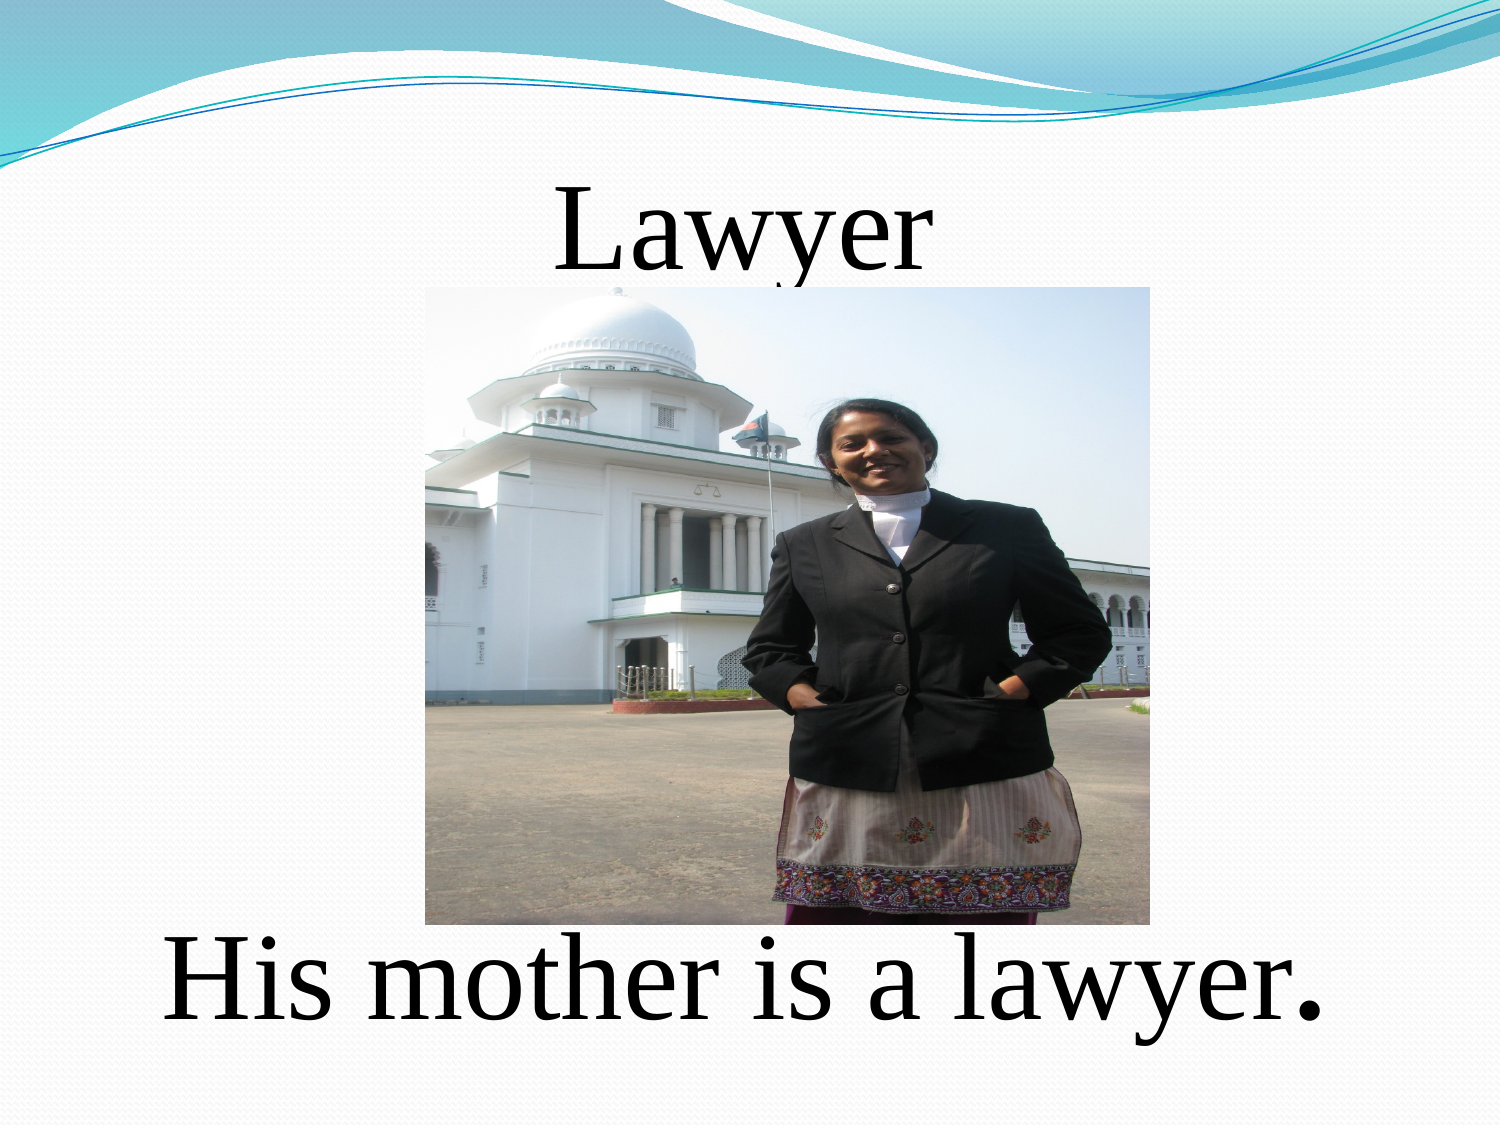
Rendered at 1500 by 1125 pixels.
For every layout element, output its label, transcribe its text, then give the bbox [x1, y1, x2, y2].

text_box Lawyer His mother is a lawyer. [74, 137, 1413, 1053]
picture [424, 287, 1151, 926]
